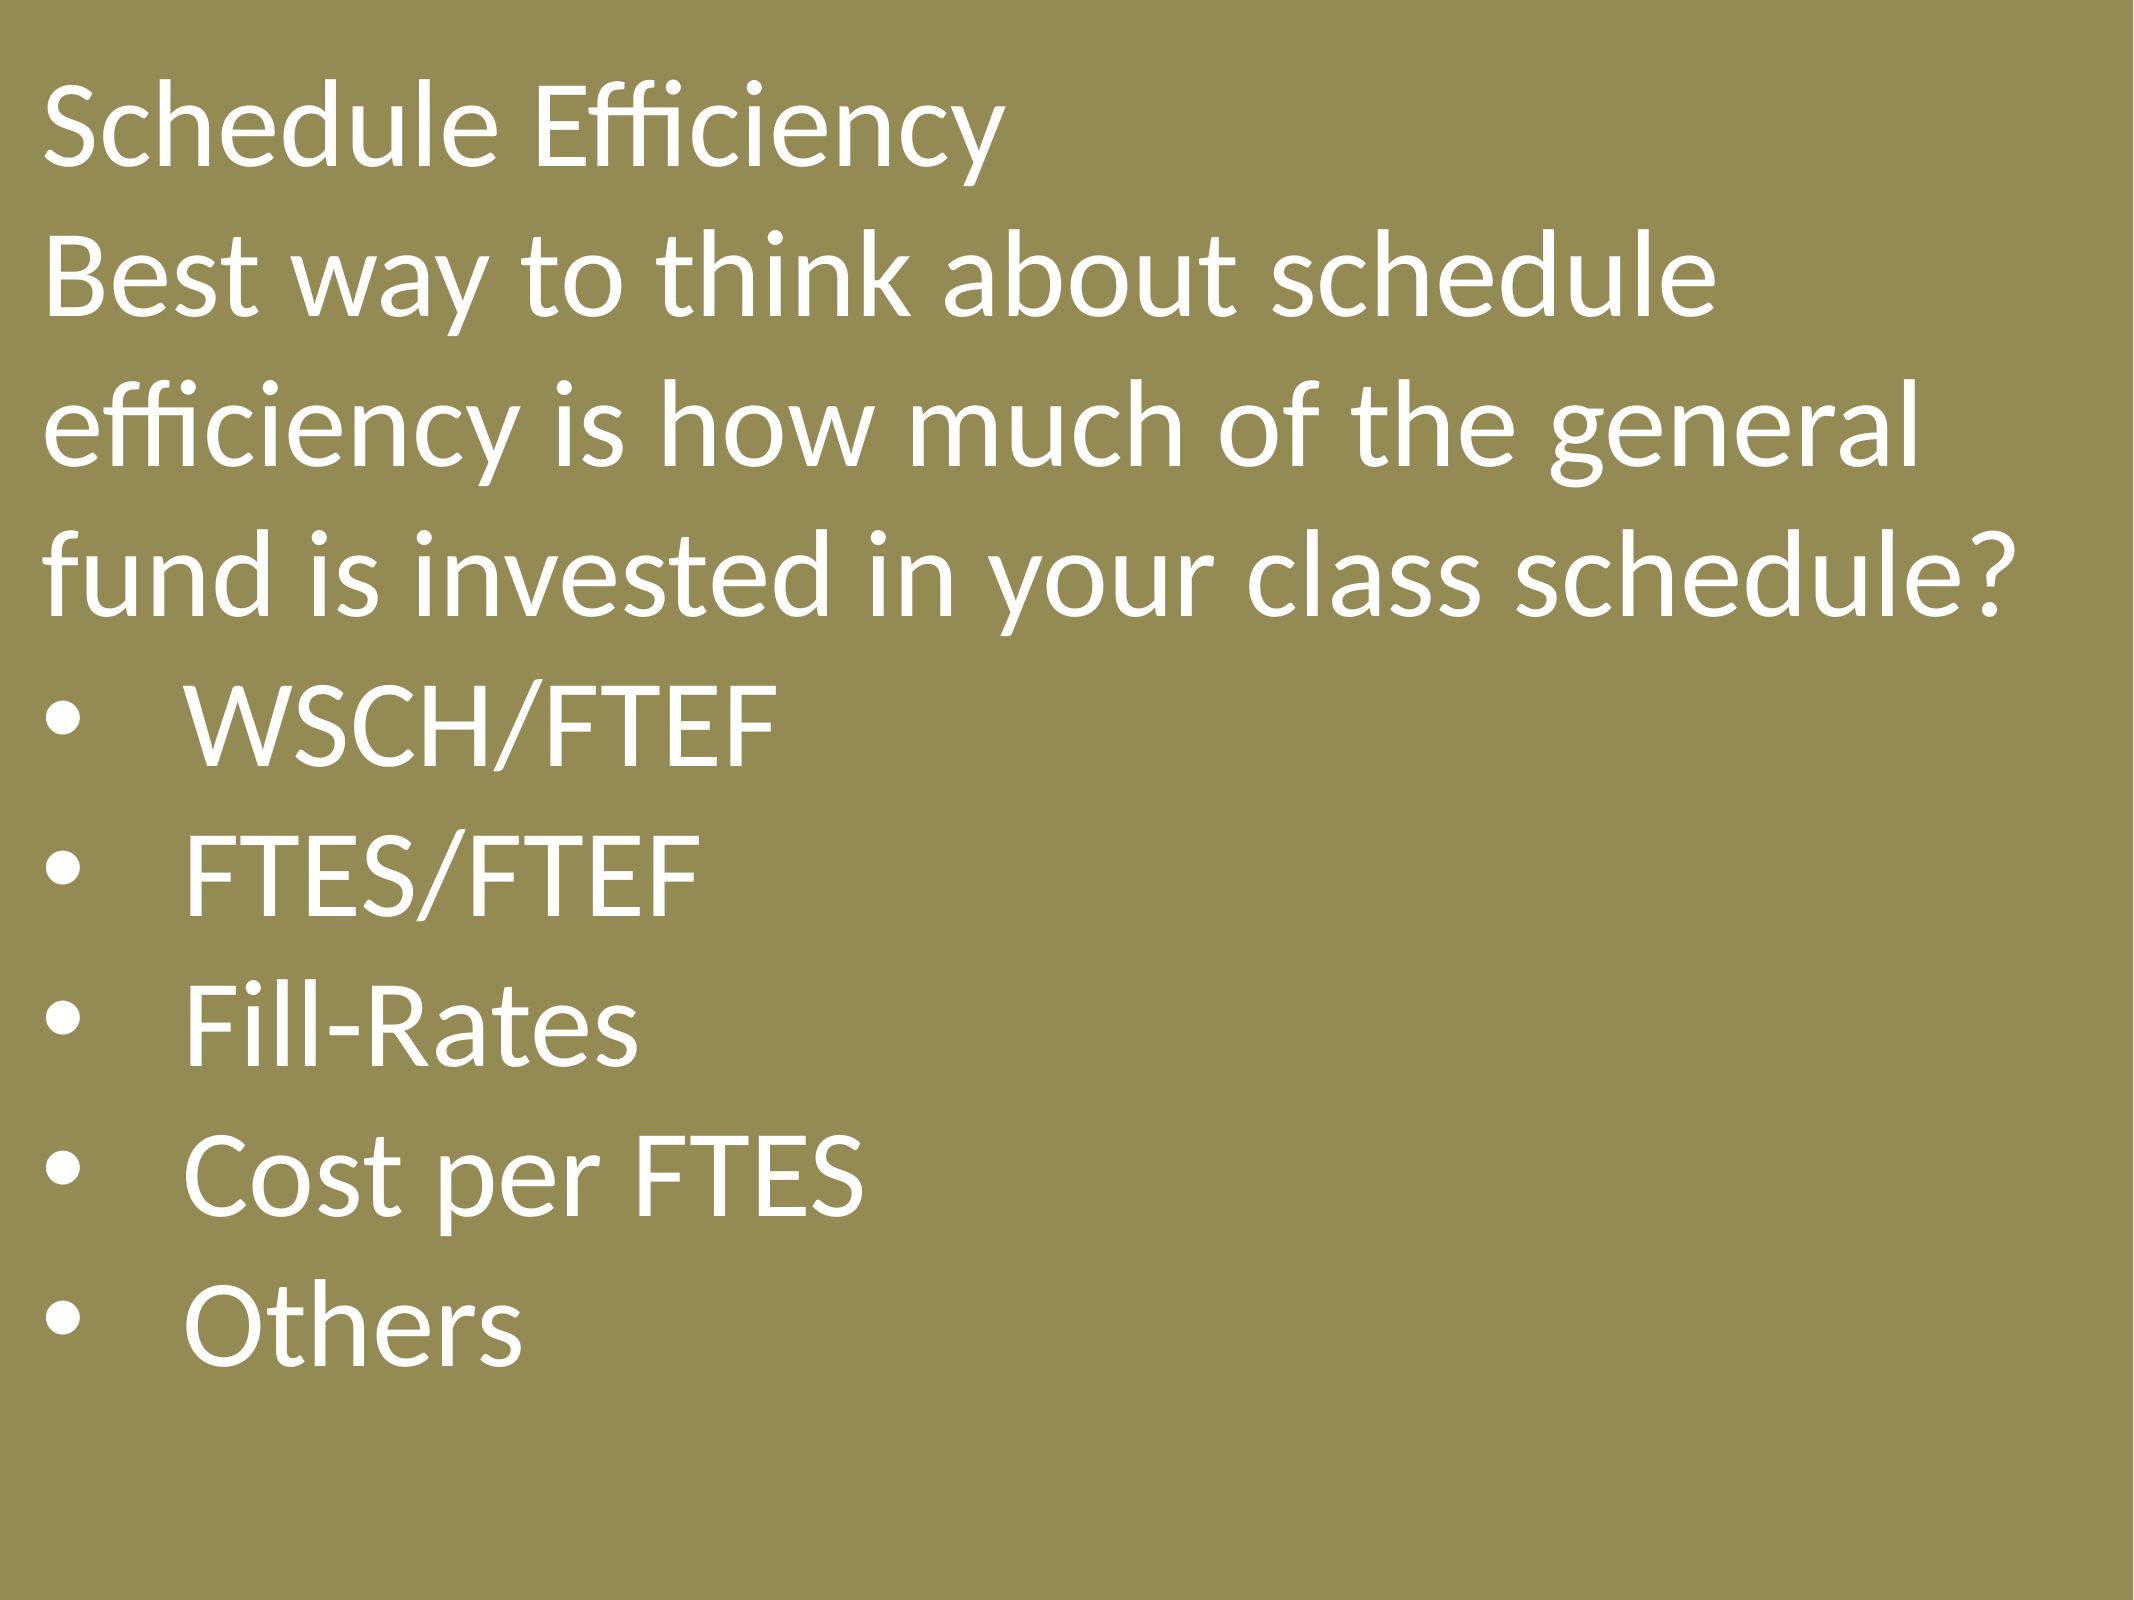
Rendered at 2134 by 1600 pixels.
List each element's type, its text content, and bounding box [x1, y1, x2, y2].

text_box Schedule Efficiency Best way to think about schedule efficiency is how much of the general fund is invested in your class schedule? WSCH/FTEF FTES/FTEF Fill-Rates Cost per FTES Others [0, 0, 2134, 1600]
